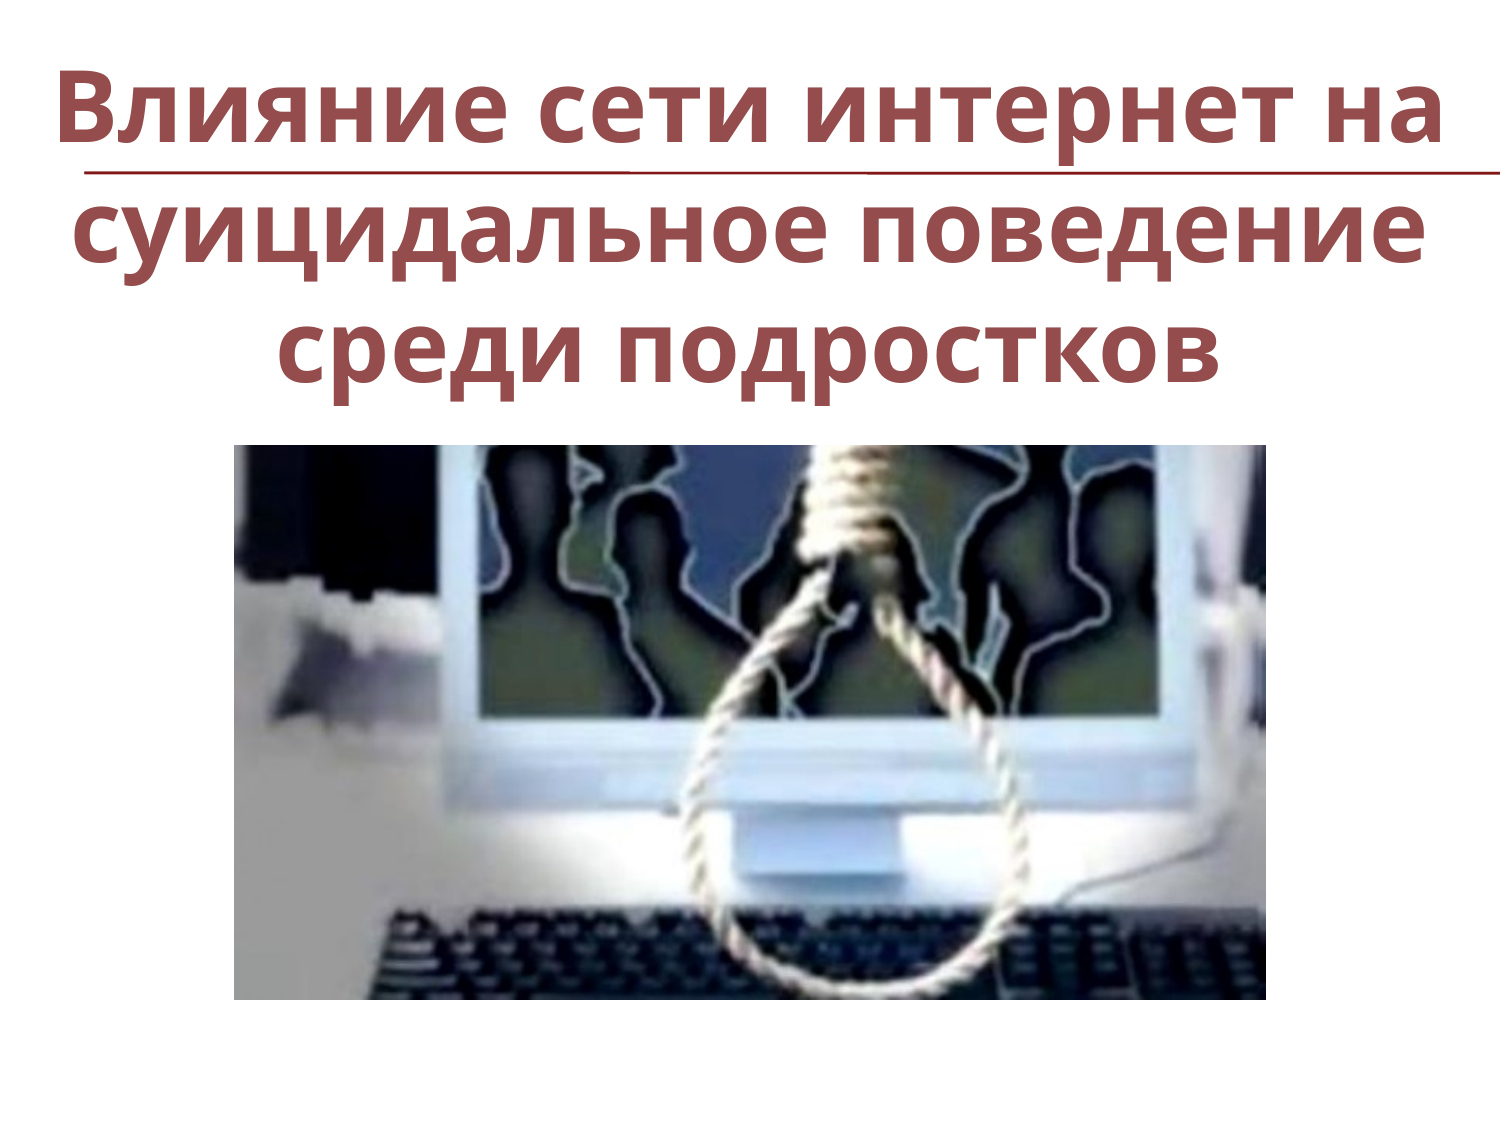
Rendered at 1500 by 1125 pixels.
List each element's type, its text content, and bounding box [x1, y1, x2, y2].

picture [234, 445, 1266, 1001]
text_box Влияние сети интернет на суицидальное поведение среди подростков [0, 35, 1500, 410]
